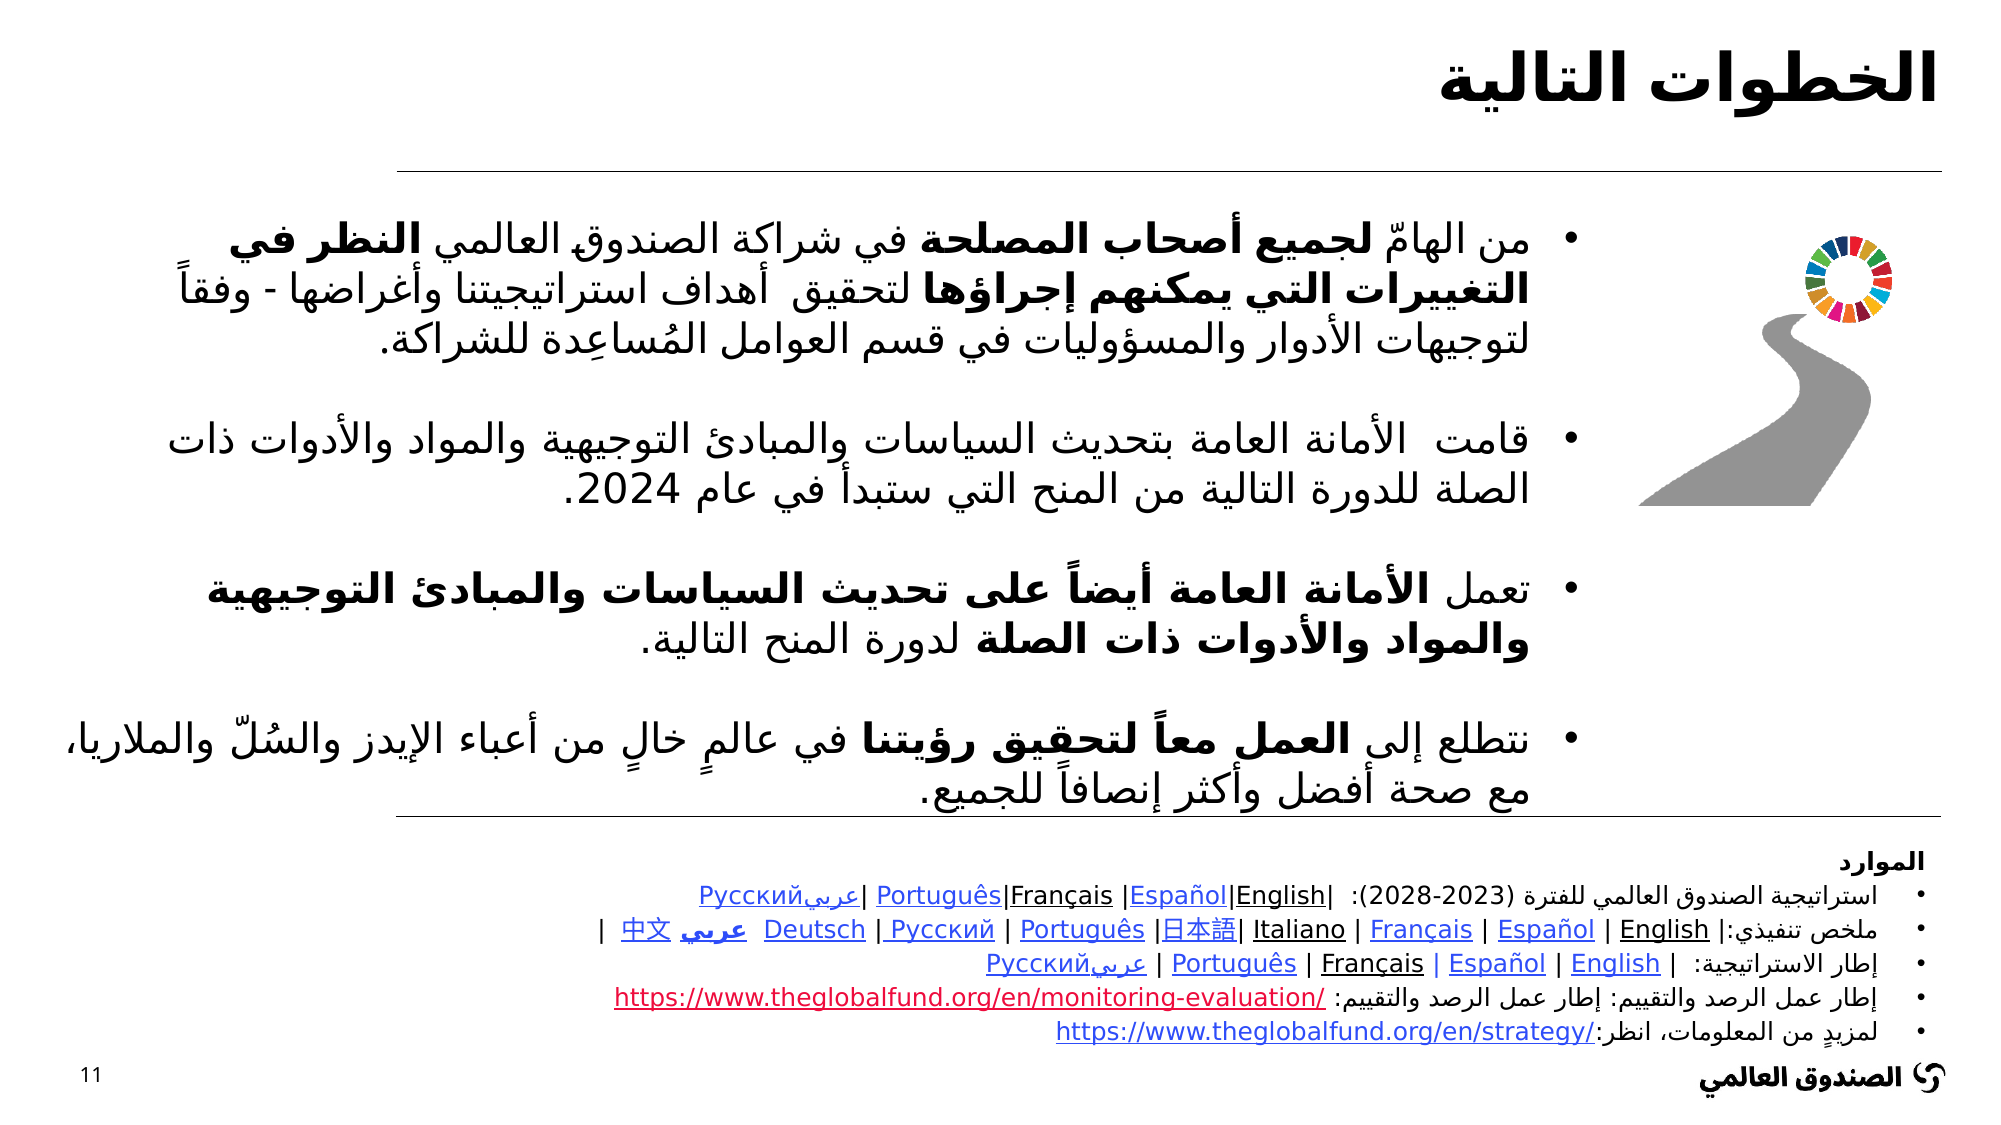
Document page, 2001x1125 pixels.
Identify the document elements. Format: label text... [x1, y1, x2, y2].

slide_number 11 [79, 1030, 227, 1091]
text_box من الهامّ لجميع أصحاب المصلحة في شراكة الصندوق العالمي النظر في التغييرات التي يمكنهم إجراؤها لتحقيق أهداف استراتيجيتنا وأغراضها - وفقاً لتوجيهات الأدوار والمسؤوليات في قسم العوامل المُساعِدة للشراكة. قامت الأمانة العامة بتحديث السياسات والمبادئ التوجيهية والمواد والأدوات ذات الصلة للدورة التالية من المنح التي ستبدأ في عام 2024. تعمل الأمانة العامة أيضاً على تحديث السياسات والمبادئ التوجيهية والمواد والأدوات ذات الصلة لدورة المنح التالية. نتطلع إلى العمل معاً لتحقيق رؤيتنا في عالمٍ خالٍ من أعباء الإيدز والسُلّ والملاريا، مع صحة أفضل وأكثر إنصافاً للجميع. [48, 204, 1594, 820]
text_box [395, 816, 1941, 1061]
picture [1678, 1041, 1967, 1114]
title الخطوات التالية [59, 44, 1941, 122]
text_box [1622, 234, 1923, 546]
